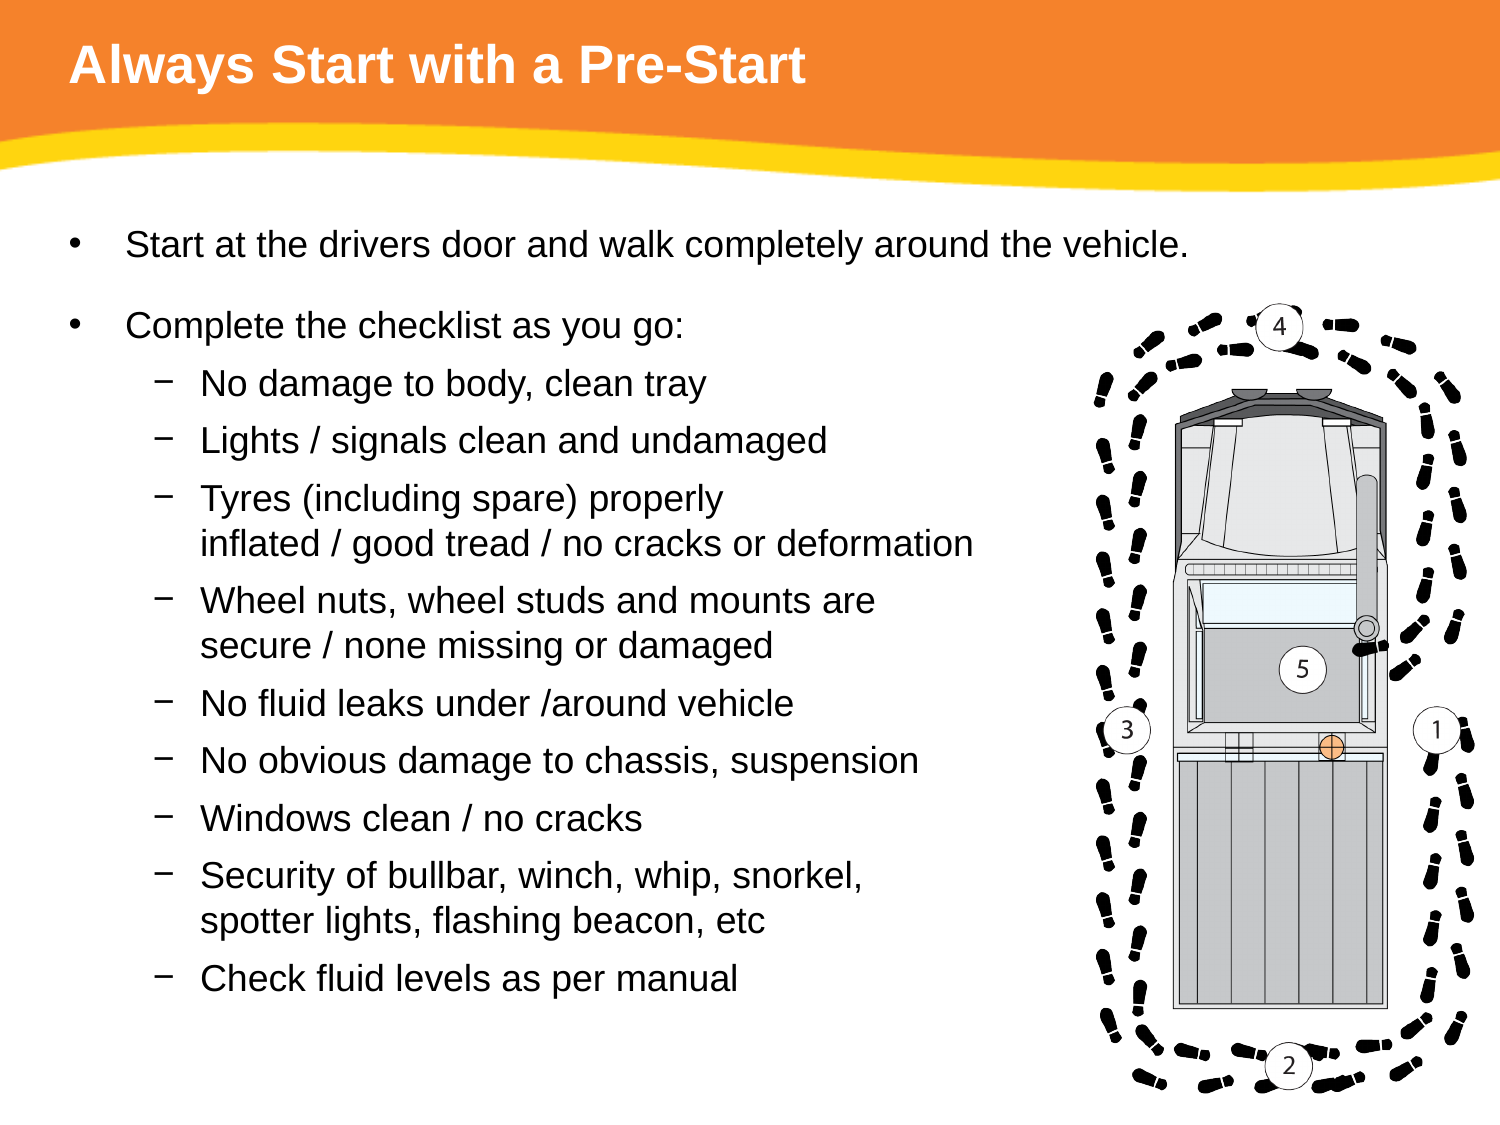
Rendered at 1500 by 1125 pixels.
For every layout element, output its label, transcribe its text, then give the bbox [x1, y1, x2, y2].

title Always Start with a Pre-Start [53, 4, 1477, 120]
picture [0, 0, 1500, 1125]
list Start at the drivers door and walk completely around the vehicle. Complete the checklist as you go: No damage to body, clean tray Lights / signals clean and undamaged Tyres (including spare) properly inflated / good tread / no cracks or deformation Wheel nuts, wheel studs and mounts are secure / none missing or damaged No fluid leaks under /around vehicle No obvious damage to chassis, suspension Windows clean / no cracks Security of bullbar, winch, whip, snorkel, spotter lights, flashing beacon, etc Check fluid levels as per manual [53, 212, 1414, 1067]
